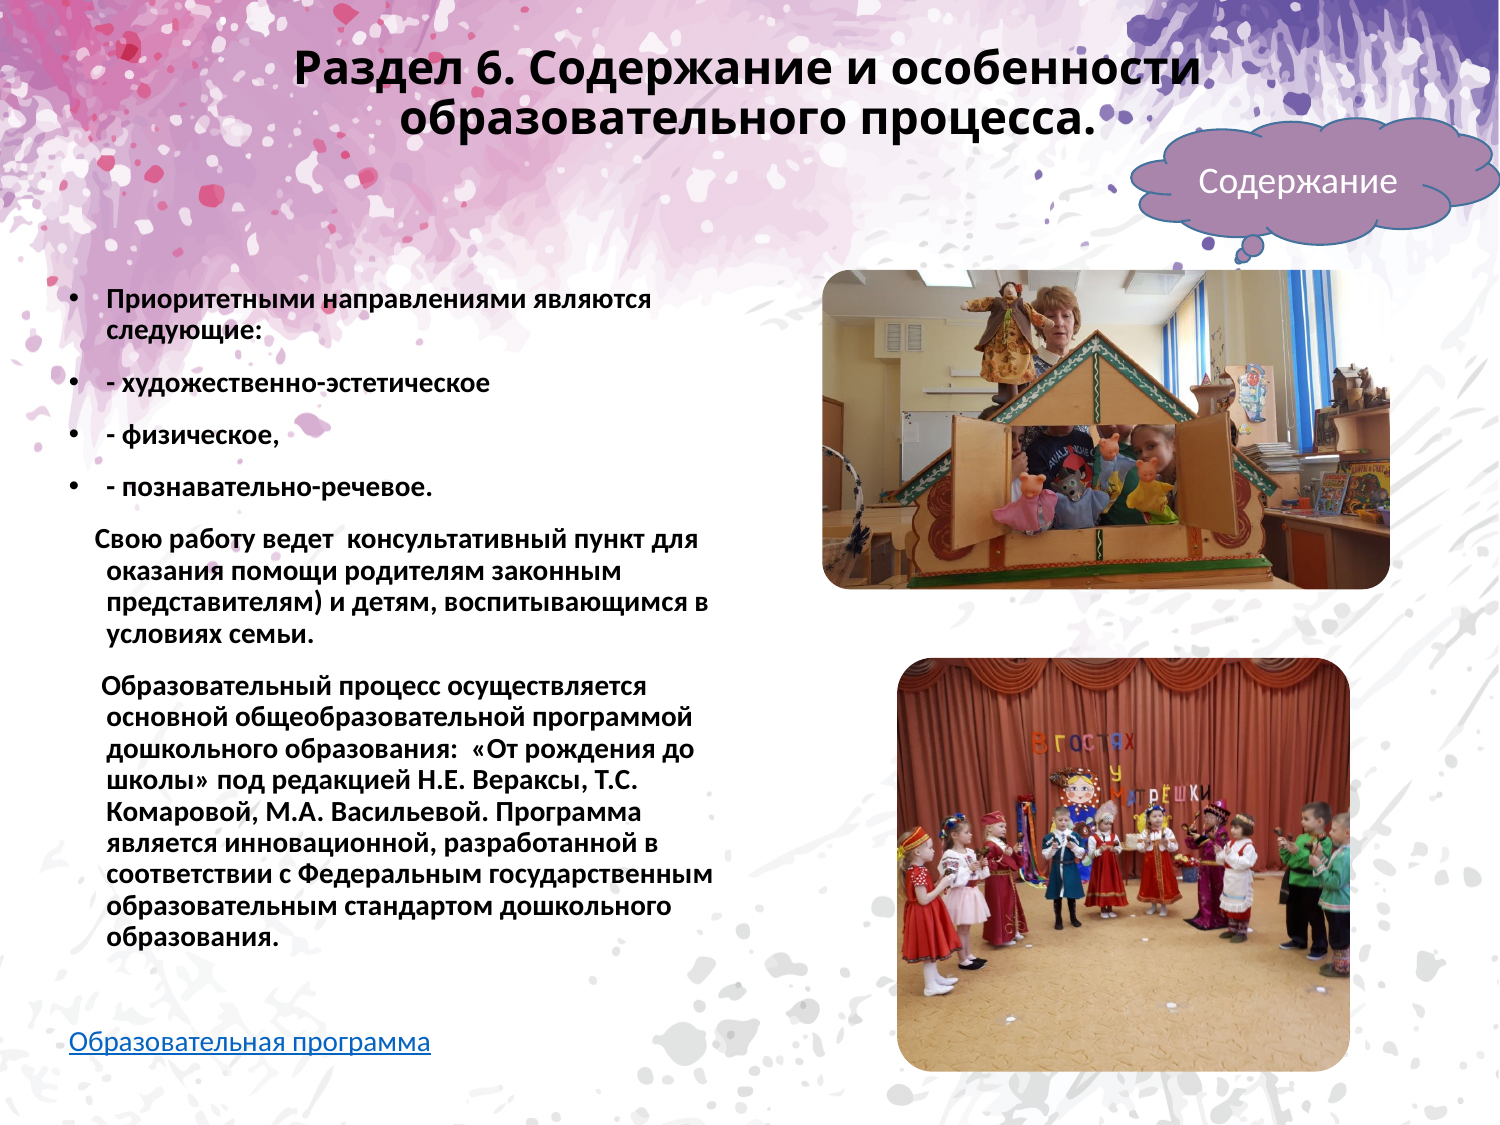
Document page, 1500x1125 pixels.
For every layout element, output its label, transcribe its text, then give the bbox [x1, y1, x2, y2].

picture [0, 0, 1500, 1125]
list Приоритетными направлениями являются следующие: - художественно-эстетическое - физическое, - познавательно-речевое. Свою работу ведет консультативный пункт для оказания помощи родителям законным представителям) и детям, воспитывающимся в условиях семьи. Образовательный процесс осуществляется основной общеобразовательной программой дошкольного образования: «От рождения до школы» под редакцией Н.Е. Вераксы, Т.С. Комаровой, М.А. Васильевой. Программа является инновационной, разработанной в соответствии с Федеральным государственным образовательным стандартом дошкольного образования. Образовательная программа [53, 275, 731, 1089]
title Раздел 6. Содержание и особенности образовательного процесса. [100, 36, 1395, 209]
text_box Содержание [1130, 117, 1500, 265]
